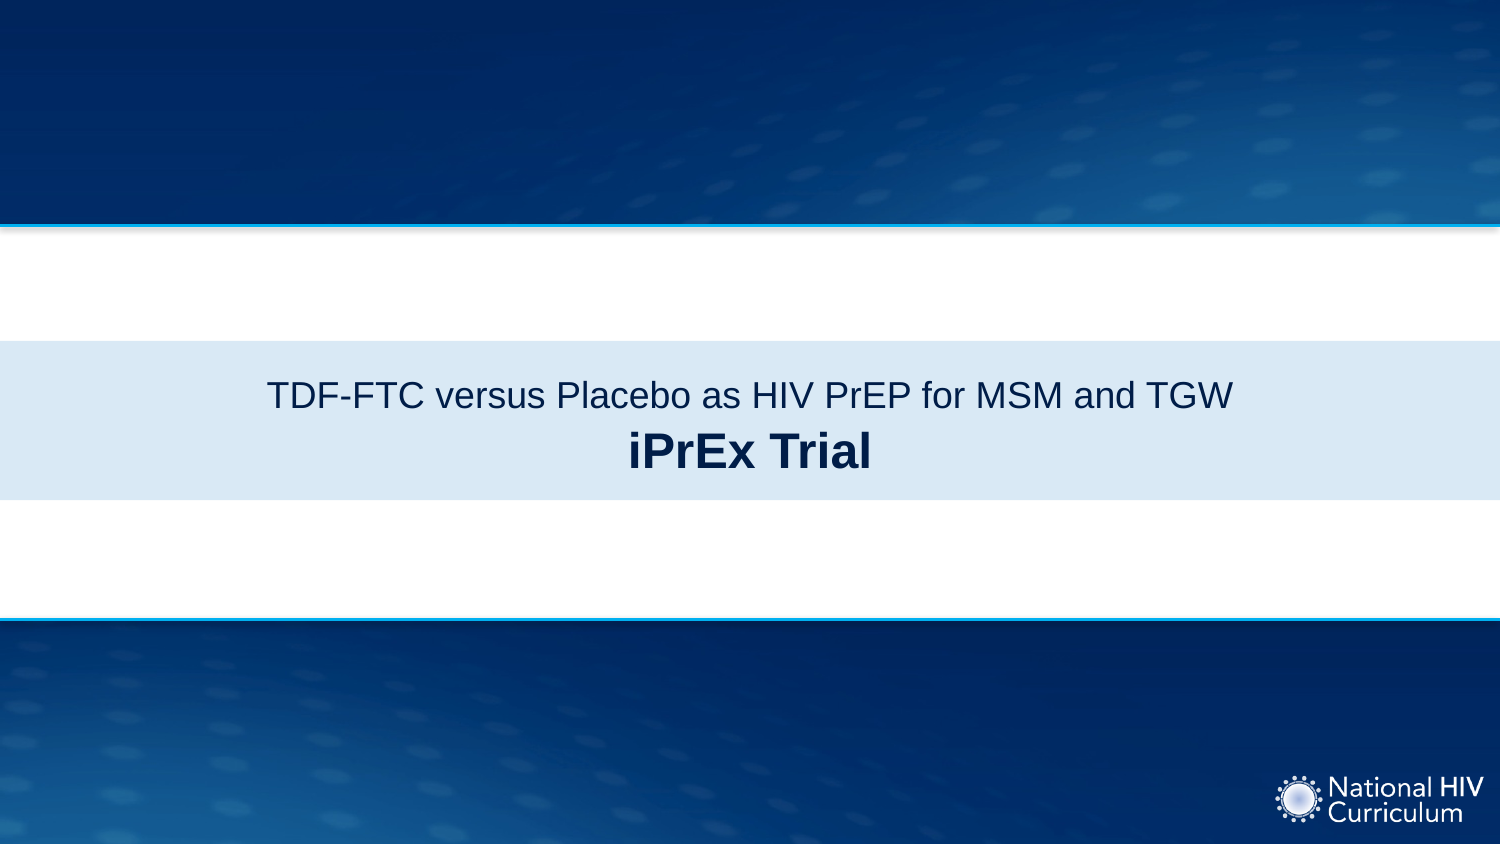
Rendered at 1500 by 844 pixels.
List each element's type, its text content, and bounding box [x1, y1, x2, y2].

picture [0, 622, 1500, 844]
title TDF-FTC versus Placebo as HIV PrEP for MSM and TGW iPrEx Trial [75, 340, 1426, 498]
picture [0, 0, 1500, 223]
